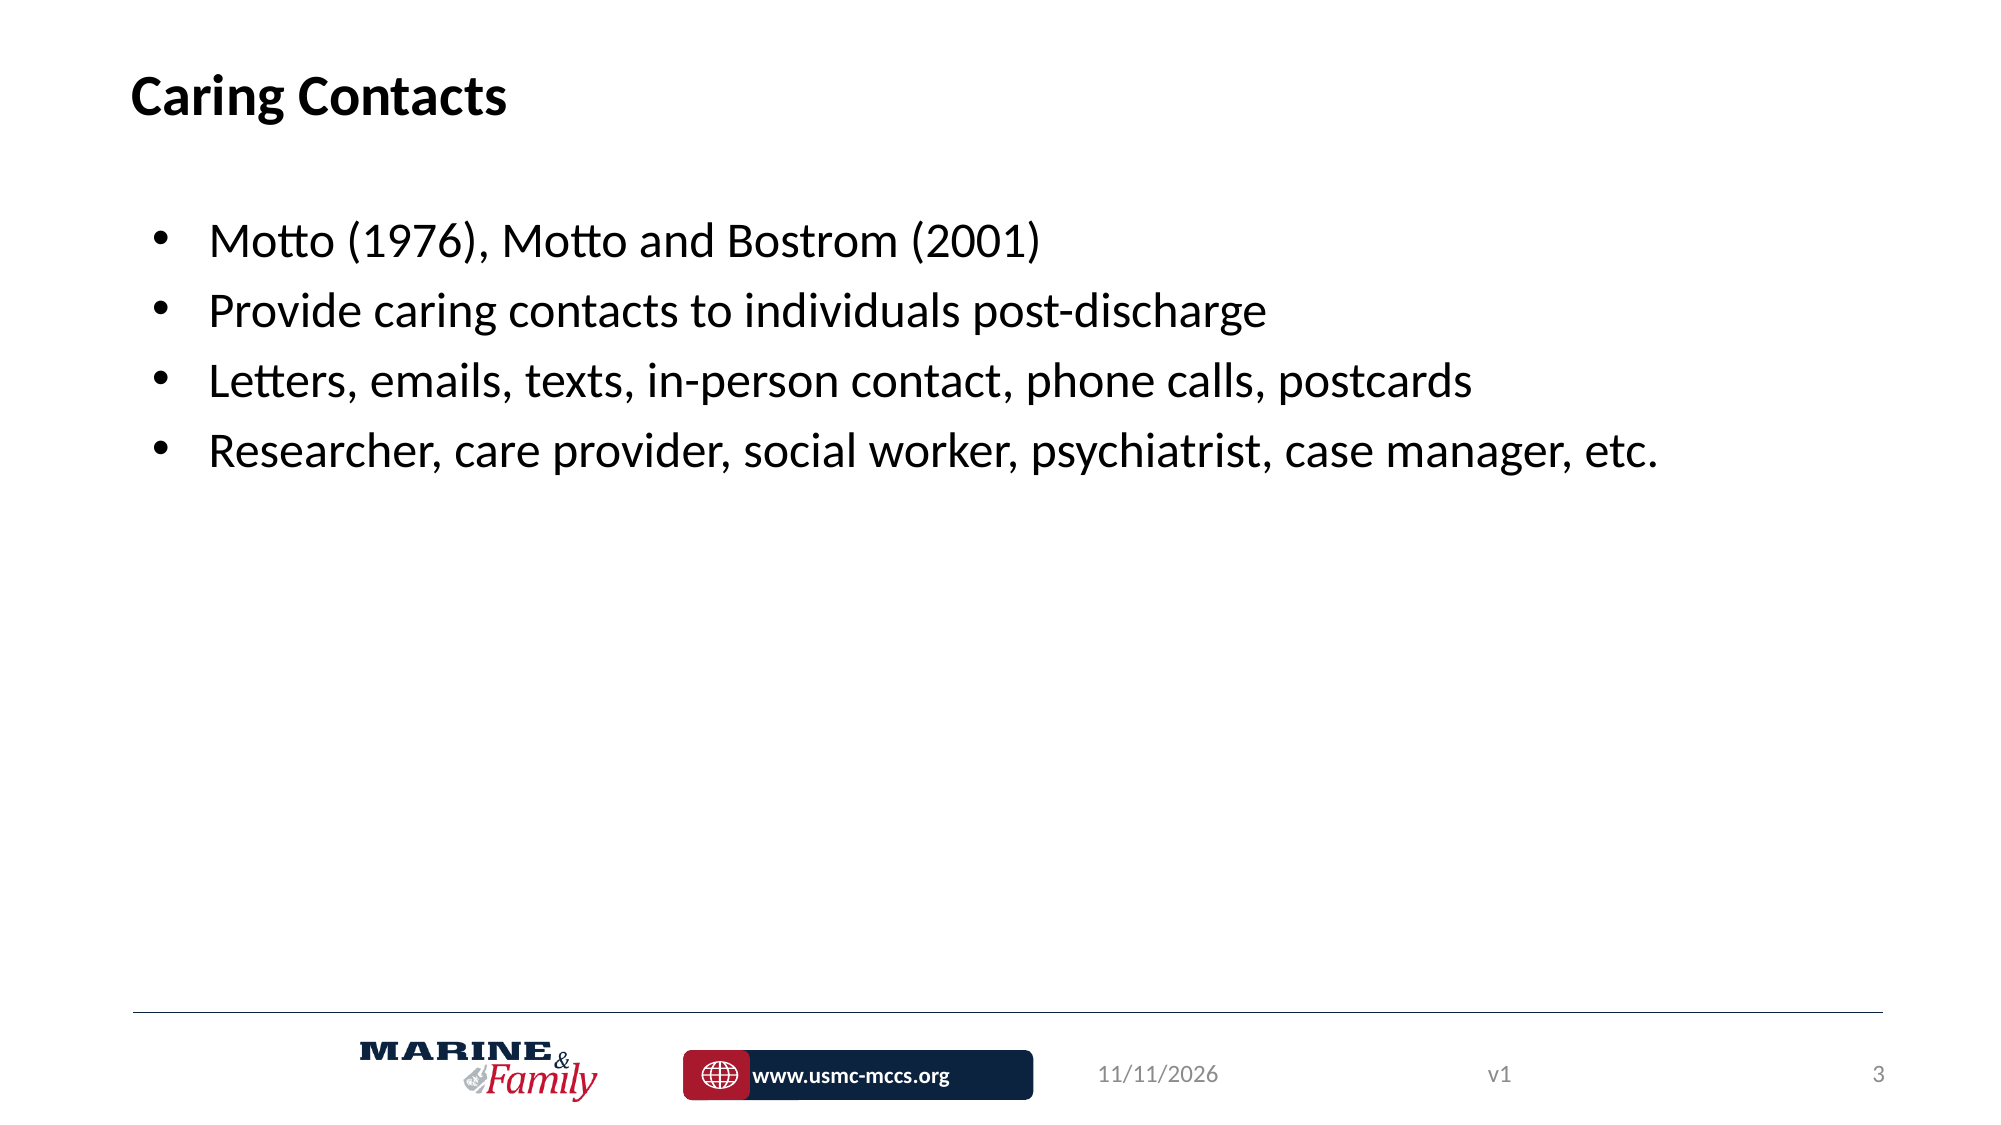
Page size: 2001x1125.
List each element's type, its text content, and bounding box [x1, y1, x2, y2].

list Caring Contacts [116, 50, 967, 150]
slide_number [1050, 1042, 1267, 1103]
footer v1 [1267, 1042, 1734, 1103]
picture [352, 1029, 601, 1113]
slide_number 3 [1734, 1042, 1900, 1103]
text_box Motto (1976), Motto and Bostrom (2001) Provide caring contacts to individuals post-discharge Letters, emails, texts, in-person contact, phone calls, postcards Researcher, care provider, social worker, psychiatrist, case manager, etc. [137, 200, 1875, 988]
